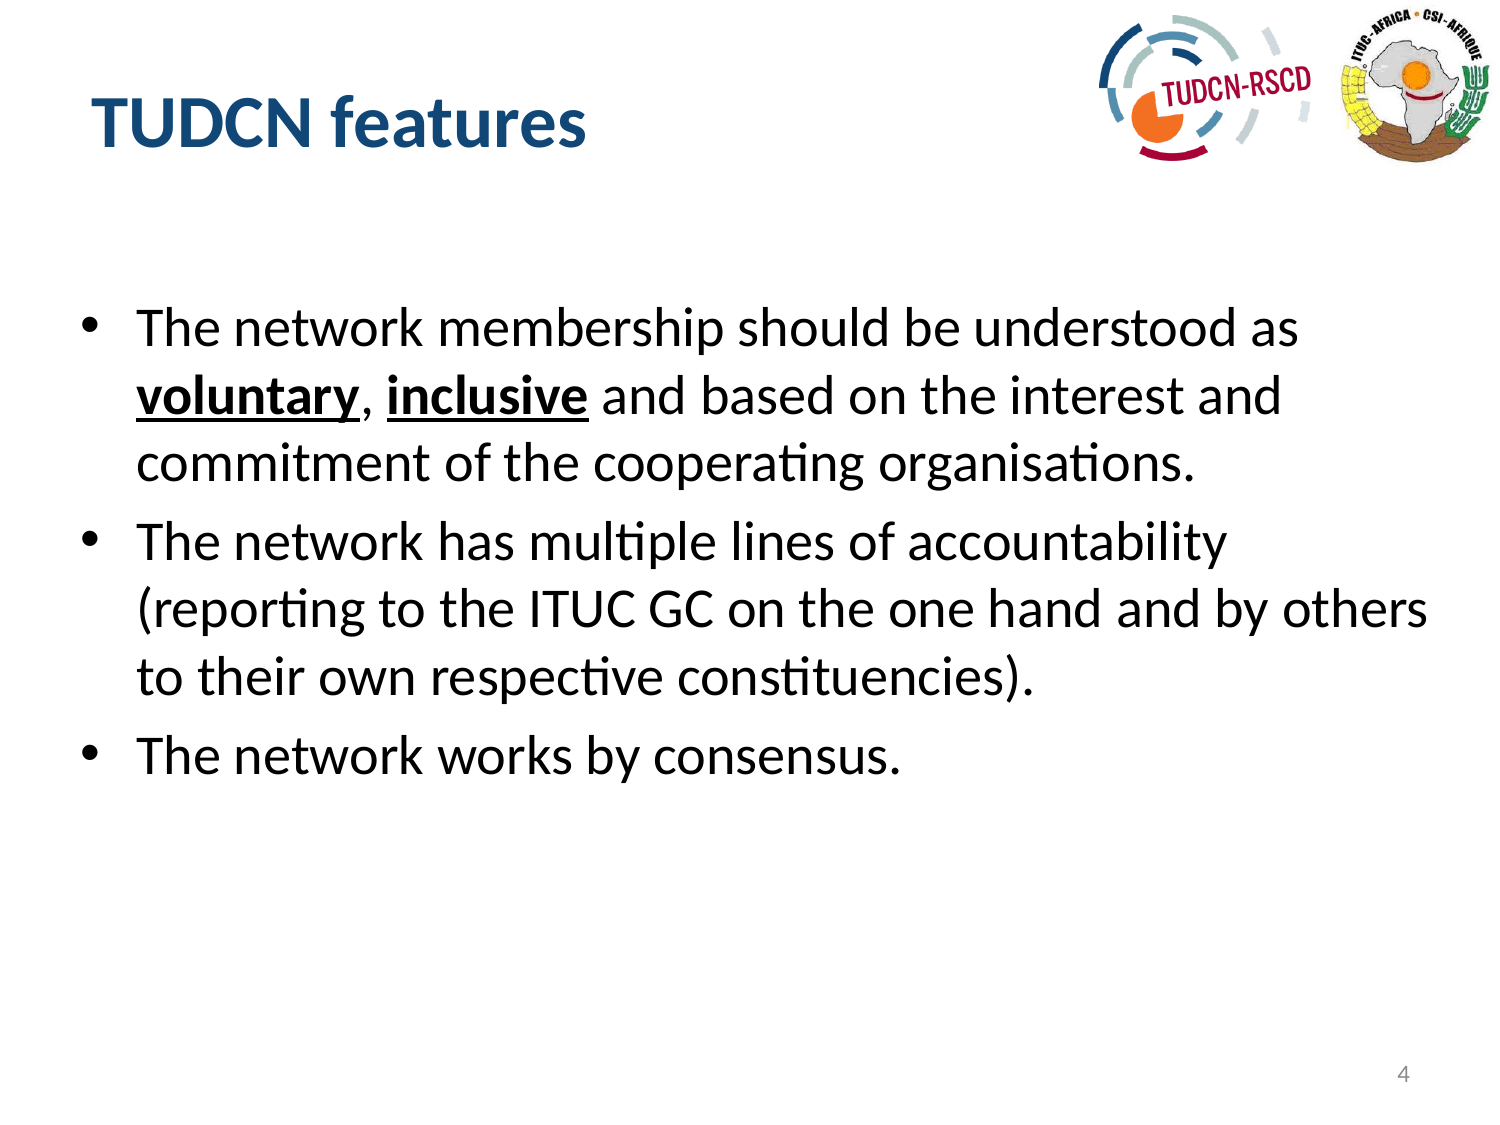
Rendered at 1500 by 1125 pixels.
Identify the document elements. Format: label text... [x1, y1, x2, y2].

text_box TUDCN features [76, 64, 892, 170]
slide_number 4 [1074, 1042, 1425, 1103]
list The network membership should be understood as voluntary, inclusive and based on the interest and commitment of the cooperating organisations. The network has multiple lines of accountability (reporting to the ITUC GC on the one hand and by others to their own respective constituencies). The network works by consensus. [64, 231, 1459, 1035]
picture [1334, 5, 1500, 171]
picture [1099, 15, 1313, 162]
